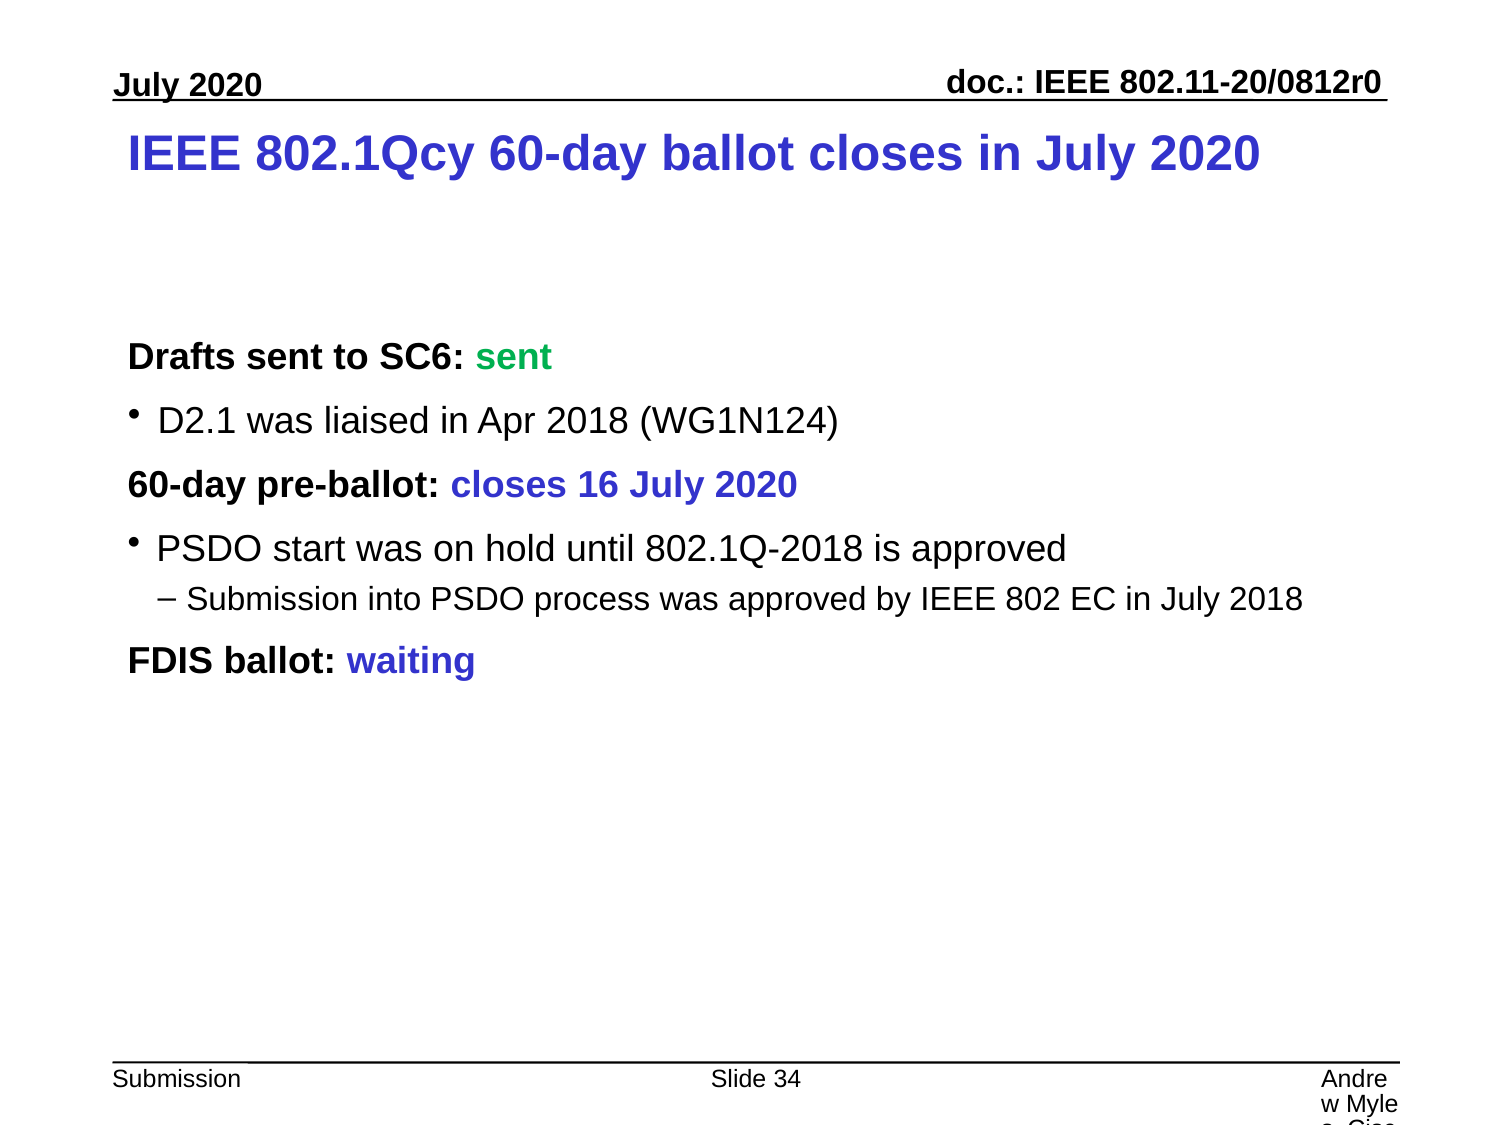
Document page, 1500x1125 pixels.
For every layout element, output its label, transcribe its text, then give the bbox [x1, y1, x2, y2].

slide_number Slide 34 [709, 1061, 803, 1093]
title IEEE 802.1Qcy 60-day ballot closes in July 2020 [112, 112, 1388, 288]
footer Andrew Myles, Cisco [1320, 1061, 1402, 1093]
list Drafts sent to SC6: sent D2.1 was liaised in Apr 2018 (WG1N124) 60-day pre-ballot: closes 16 July 2020 PSDO start was on hold until 802.1Q-2018 is approved Submission into PSDO process was approved by IEEE 802 EC in July 2018 FDIS ballot: waiting [112, 324, 1388, 1000]
